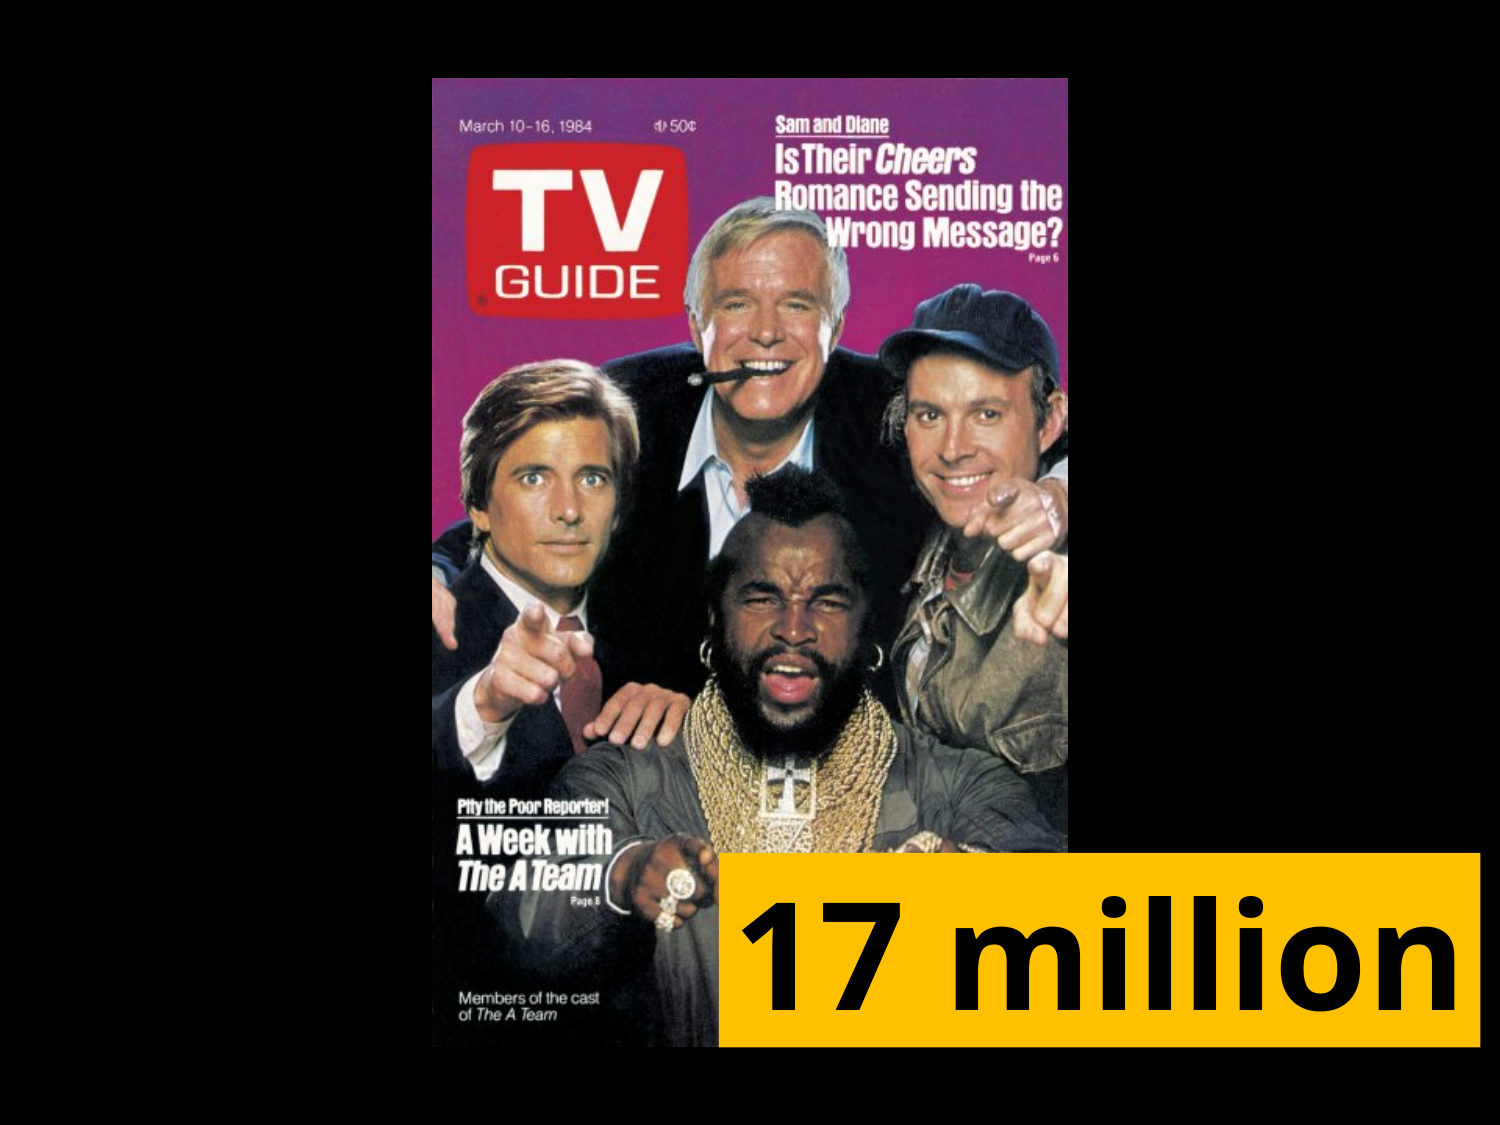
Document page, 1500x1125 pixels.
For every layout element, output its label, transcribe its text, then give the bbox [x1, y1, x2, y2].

picture [431, 77, 1069, 1048]
text_box 17 million [1090, 852, 1481, 1048]
